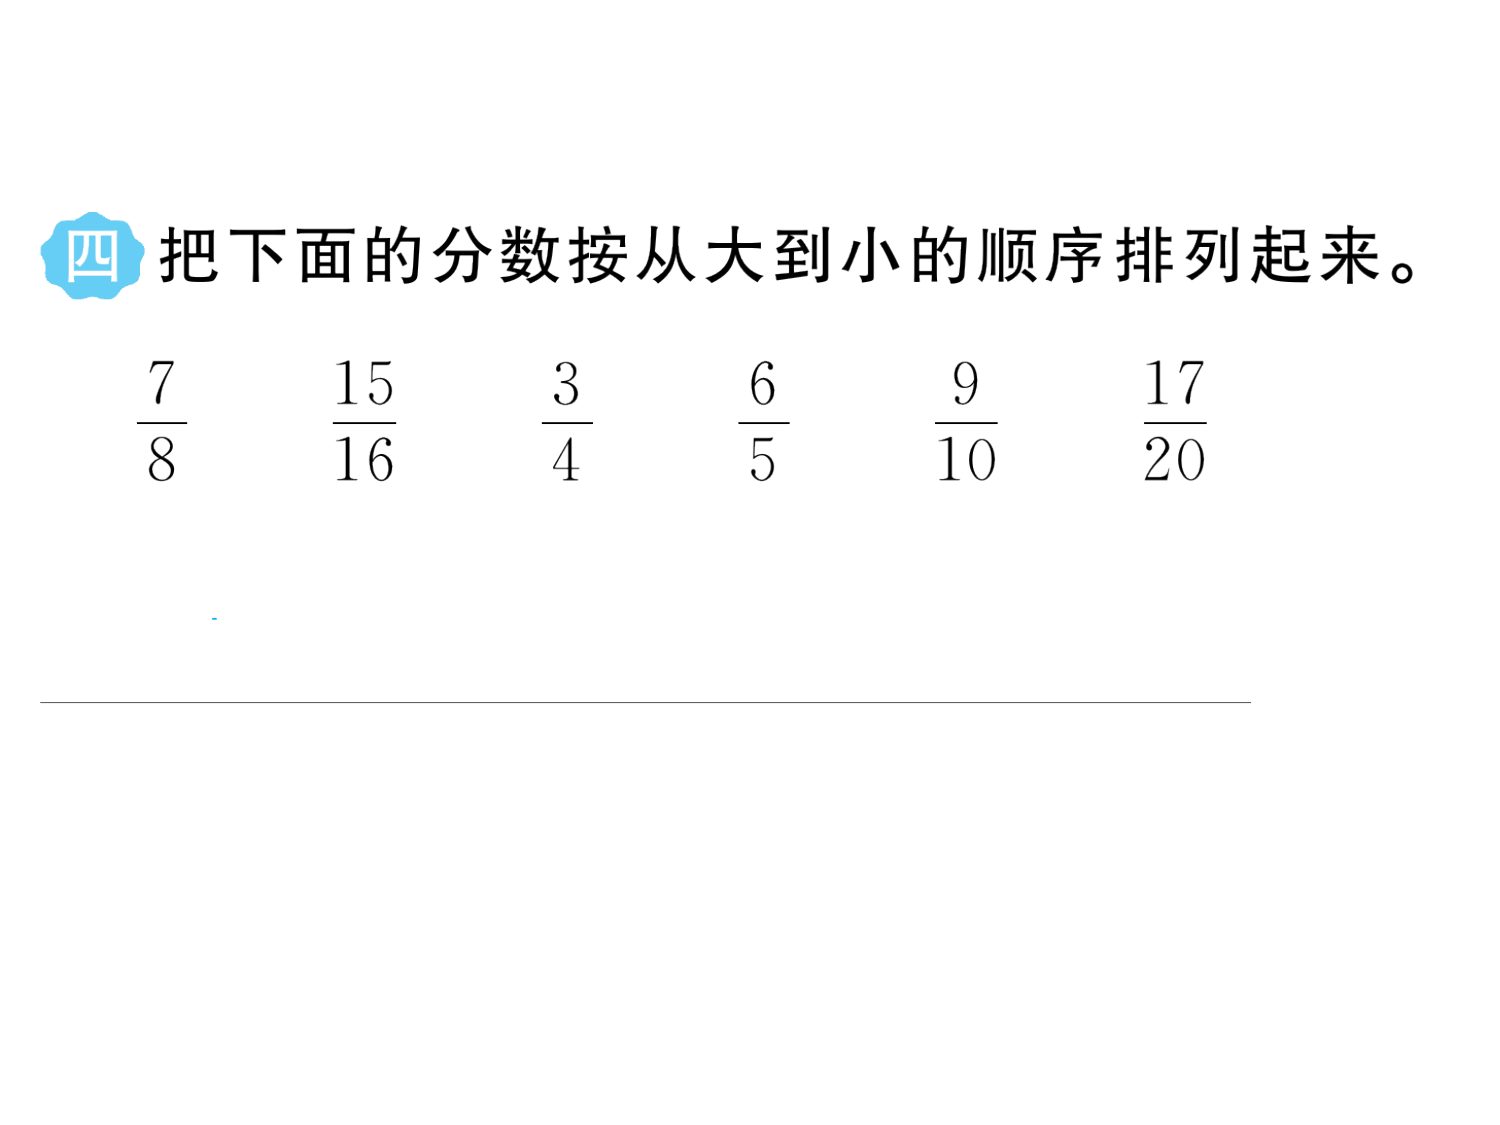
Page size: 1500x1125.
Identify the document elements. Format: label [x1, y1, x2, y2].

picture [35, 177, 1453, 729]
